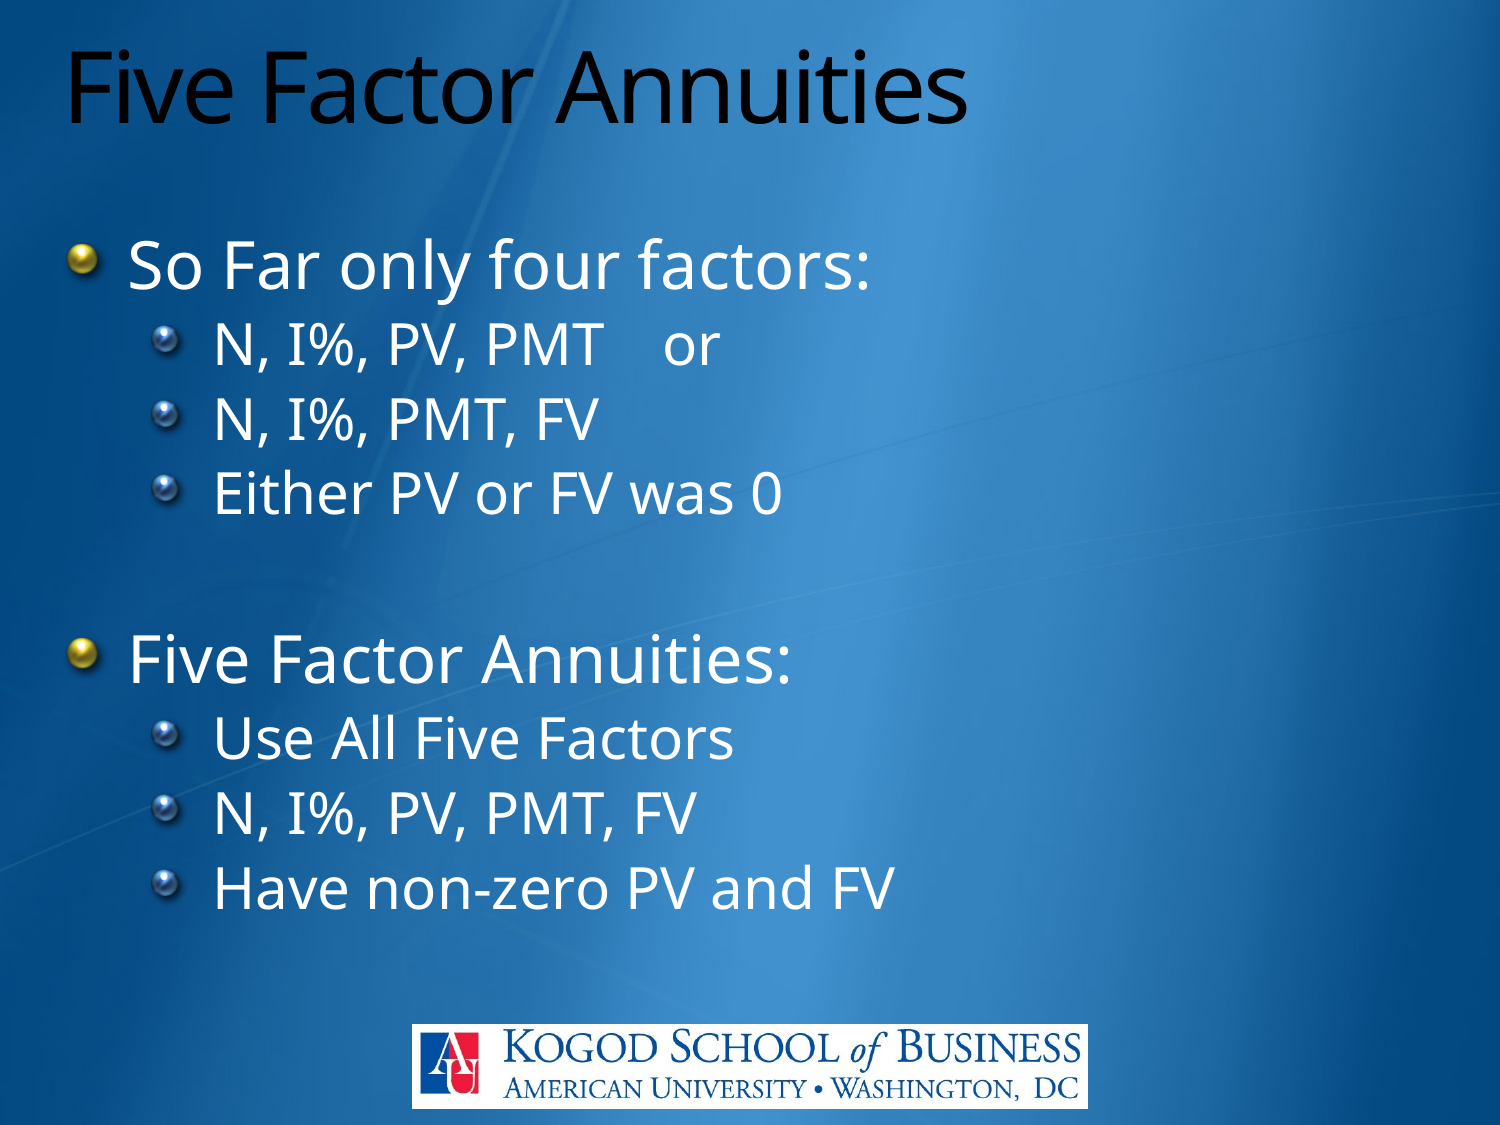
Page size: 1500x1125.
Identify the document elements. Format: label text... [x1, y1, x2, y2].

picture [0, 0, 1500, 1125]
list So Far only four factors: N, I%, PV, PMT or N, I%, PMT, FV Either PV or FV was 0 Five Factor Annuities: Use All Five Factors N, I%, PV, PMT, FV Have non-zero PV and FV [62, 231, 1438, 949]
title Five Factor Annuities [62, 37, 1438, 147]
